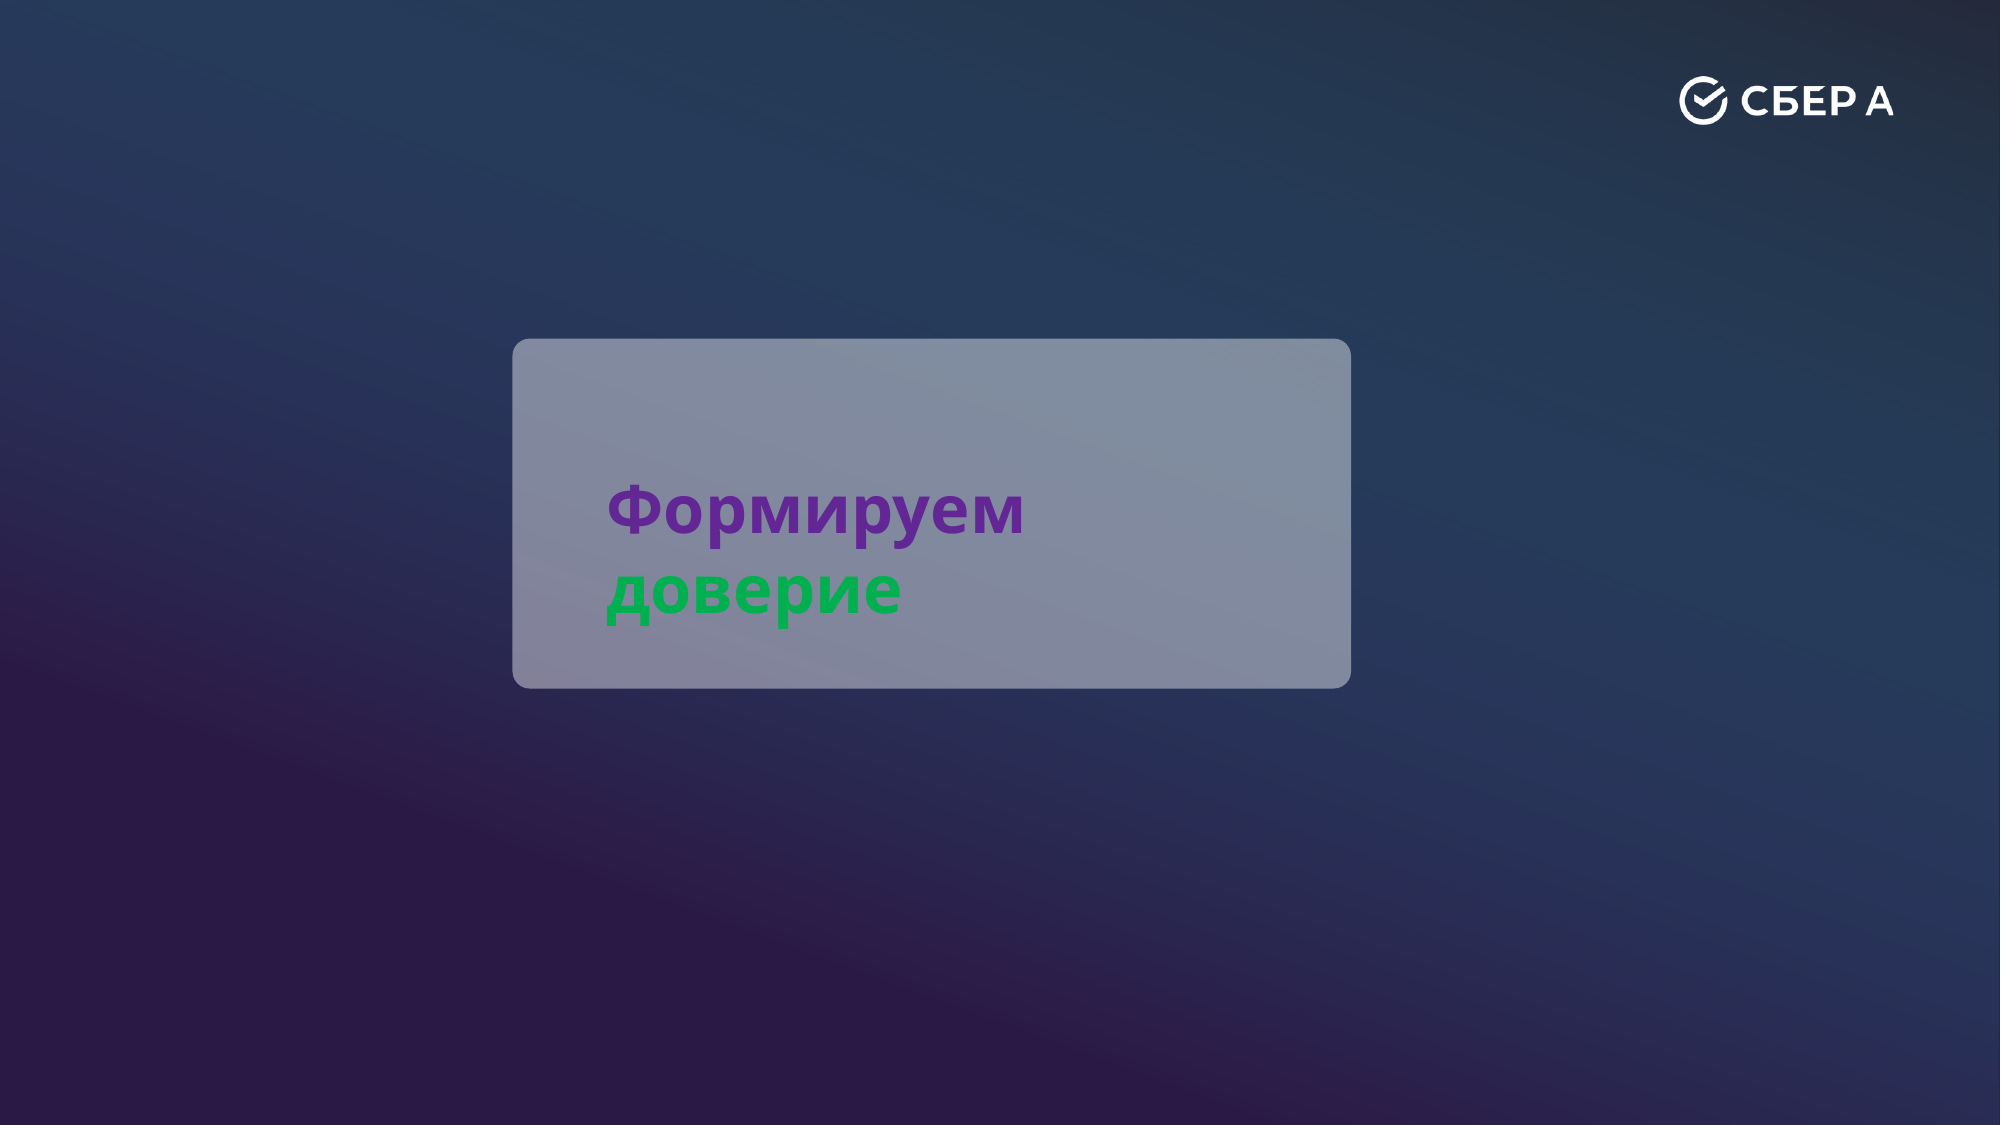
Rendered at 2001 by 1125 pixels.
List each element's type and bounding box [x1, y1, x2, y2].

text_box [0, 0, 2000, 1125]
